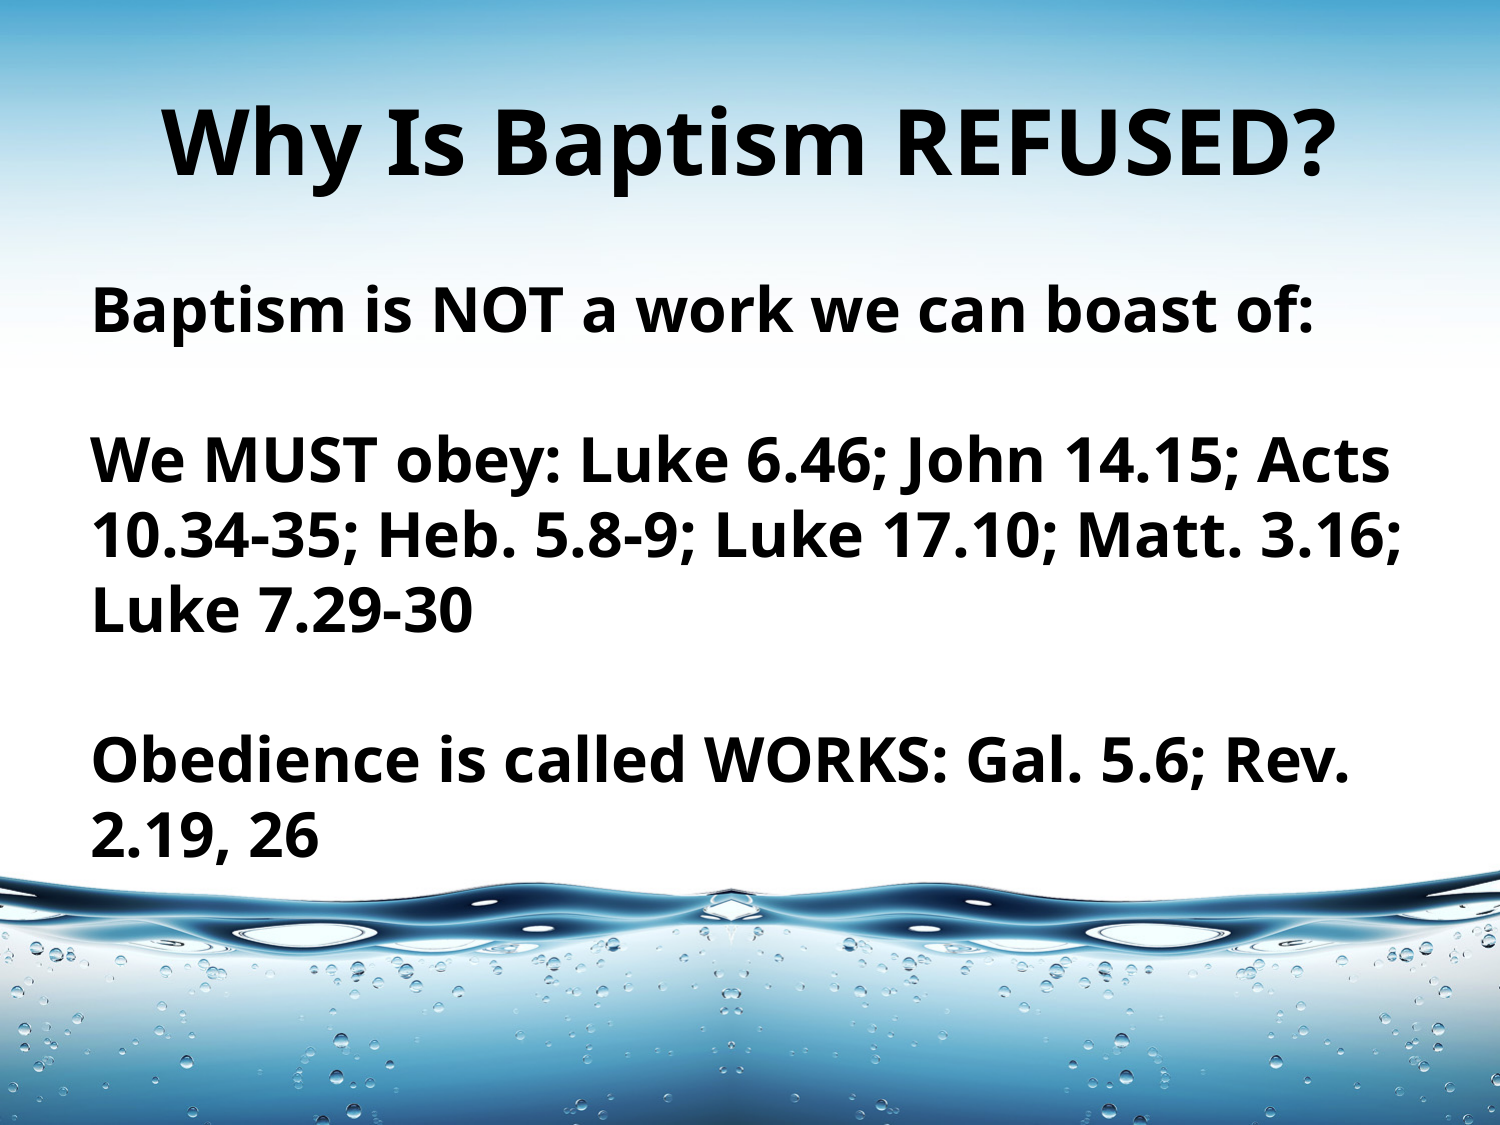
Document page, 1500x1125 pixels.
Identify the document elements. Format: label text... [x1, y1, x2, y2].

list Baptism is NOT a work we can boast of: We MUST obey: Luke 6.46; John 14.15; Acts 10.34-35; Heb. 5.8-9; Luke 17.10; Matt. 3.16; Luke 7.29-30 Obedience is called WORKS: Gal. 5.6; Rev. 2.19, 26 [75, 262, 1425, 1005]
picture [0, 0, 1500, 1125]
title Why Is Baptism REFUSED? [75, 45, 1425, 233]
